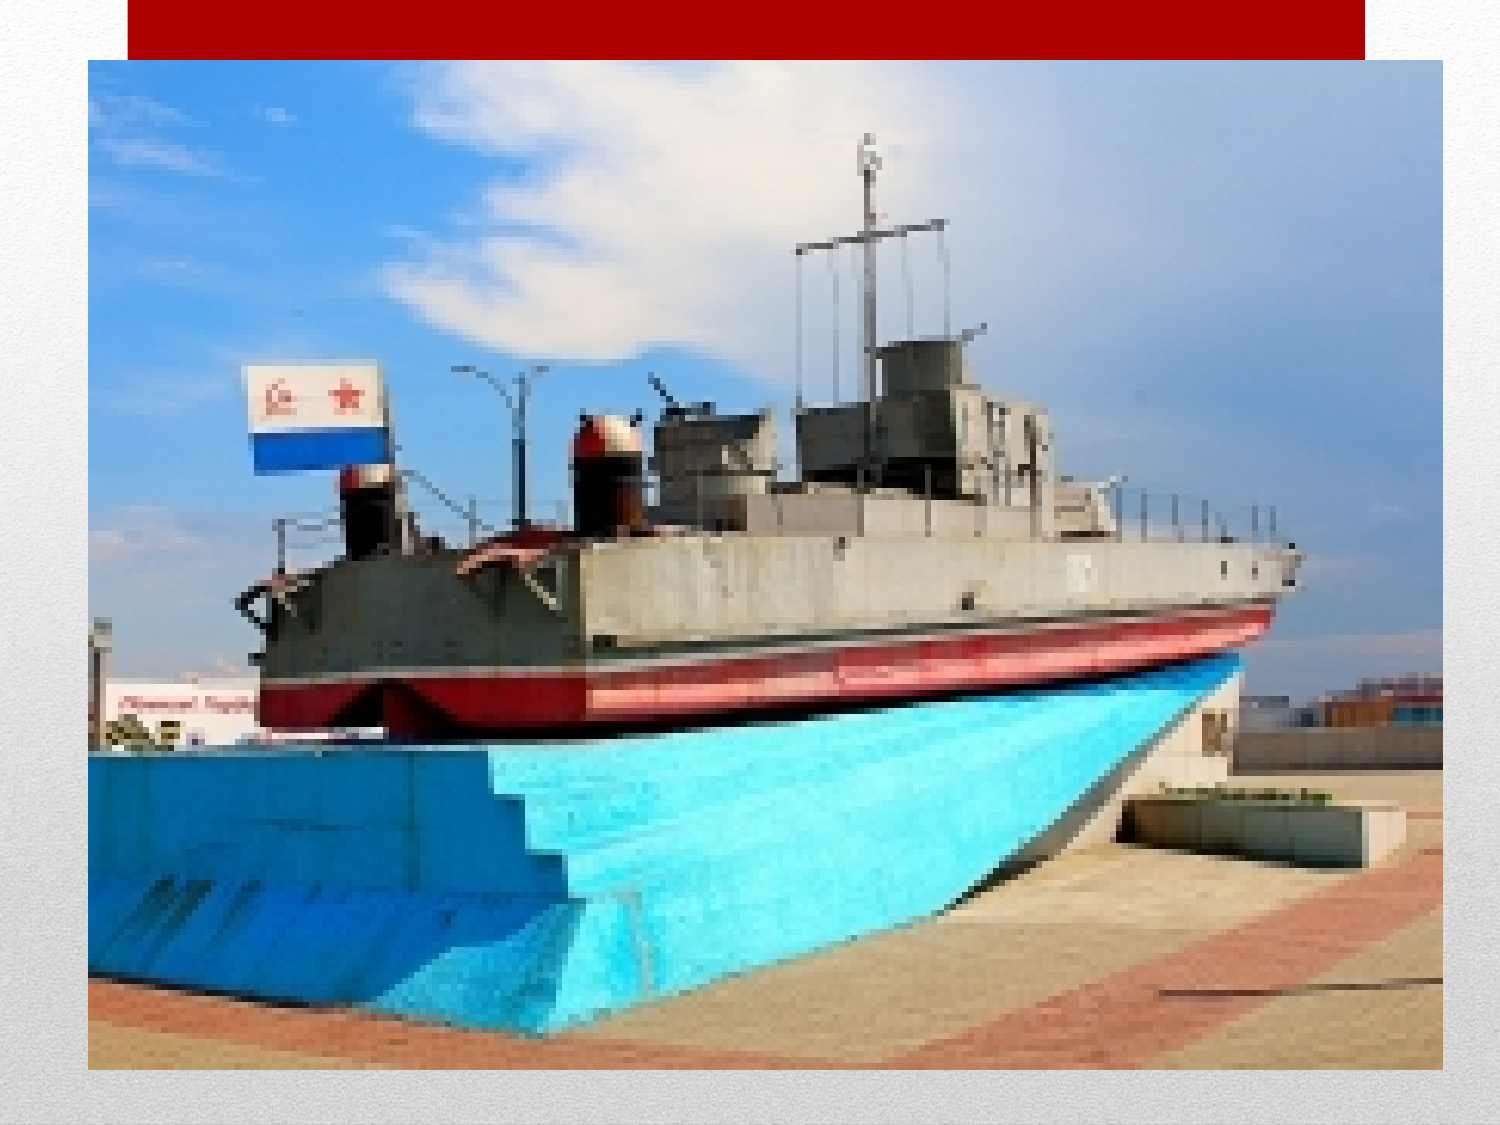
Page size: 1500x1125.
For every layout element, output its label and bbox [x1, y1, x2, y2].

picture [87, 59, 1444, 1071]
